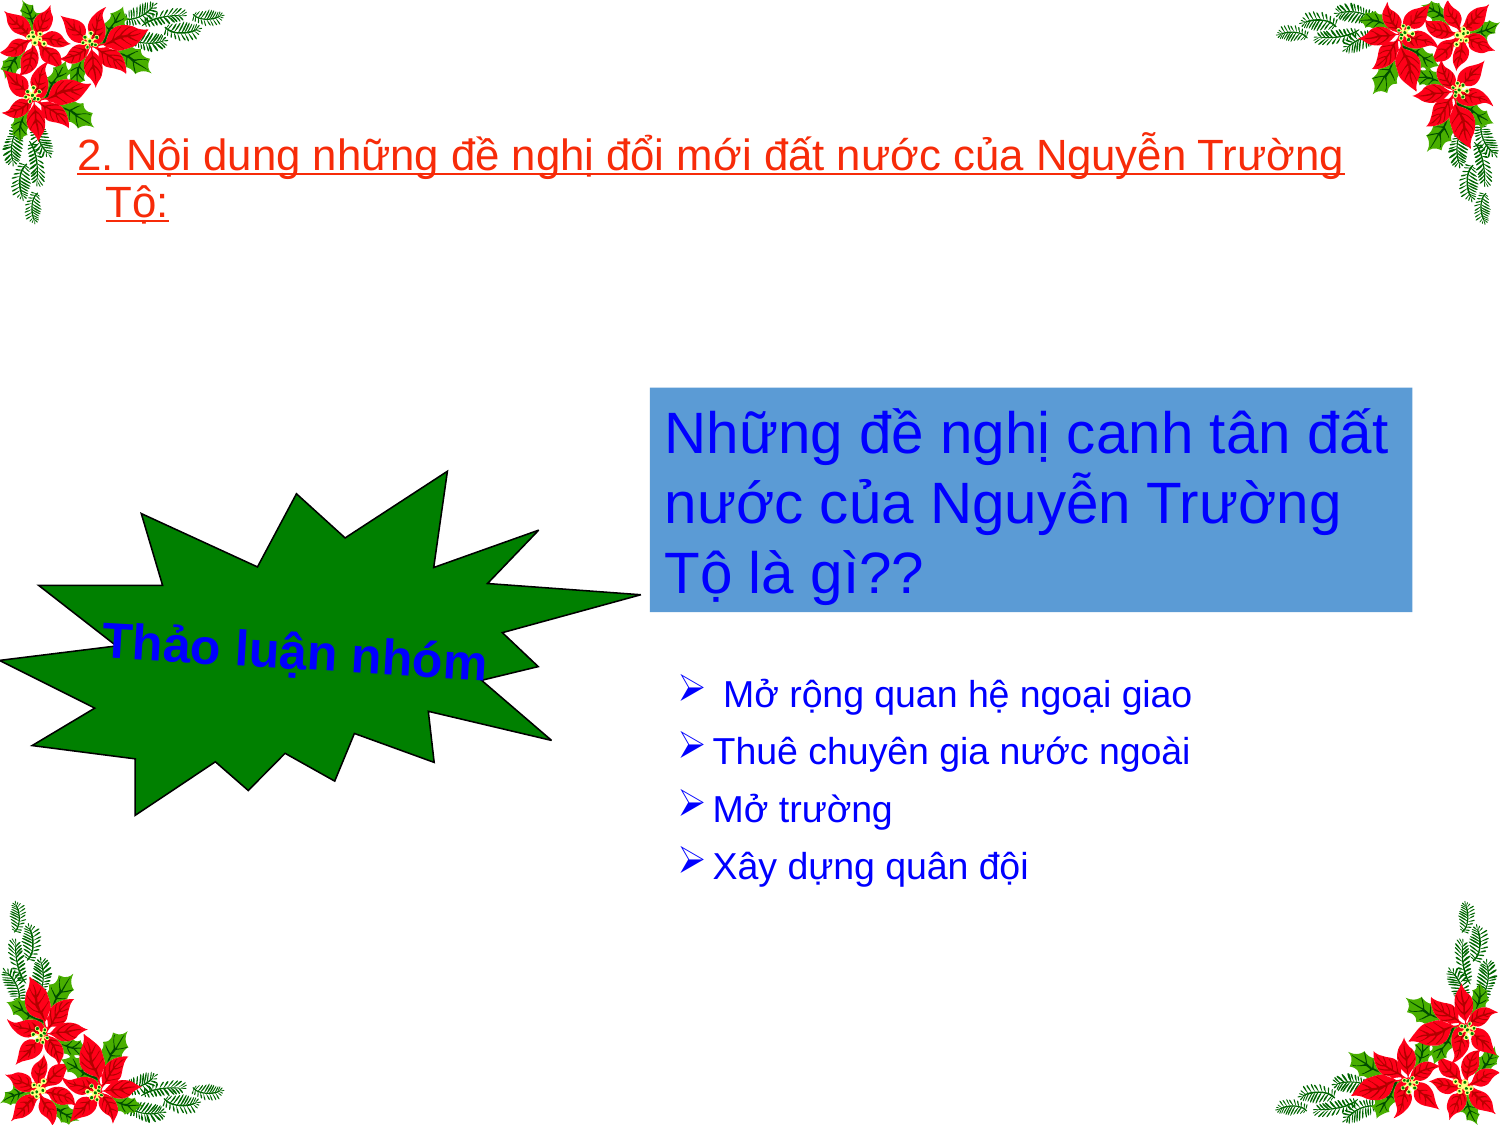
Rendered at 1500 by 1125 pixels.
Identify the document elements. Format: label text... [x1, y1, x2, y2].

picture [1275, 0, 1500, 225]
text_box Thảo luận nhóm [0, 471, 641, 816]
list 2. Nội dung những đề nghị đổi mới đất nước của Nguyễn Trường Tộ: [62, 125, 1413, 307]
picture [0, 0, 225, 225]
picture [0, 900, 225, 1125]
text_box Những đề nghị canh tân đất nước của Nguyễn Trường Tộ là gì?? [649, 387, 1413, 613]
picture [1274, 900, 1500, 1125]
text_box Mở rộng quan hệ ngoại giao Thuê chuyên gia nước ngoài Mở trường Xây dựng quân đội [662, 662, 1375, 895]
